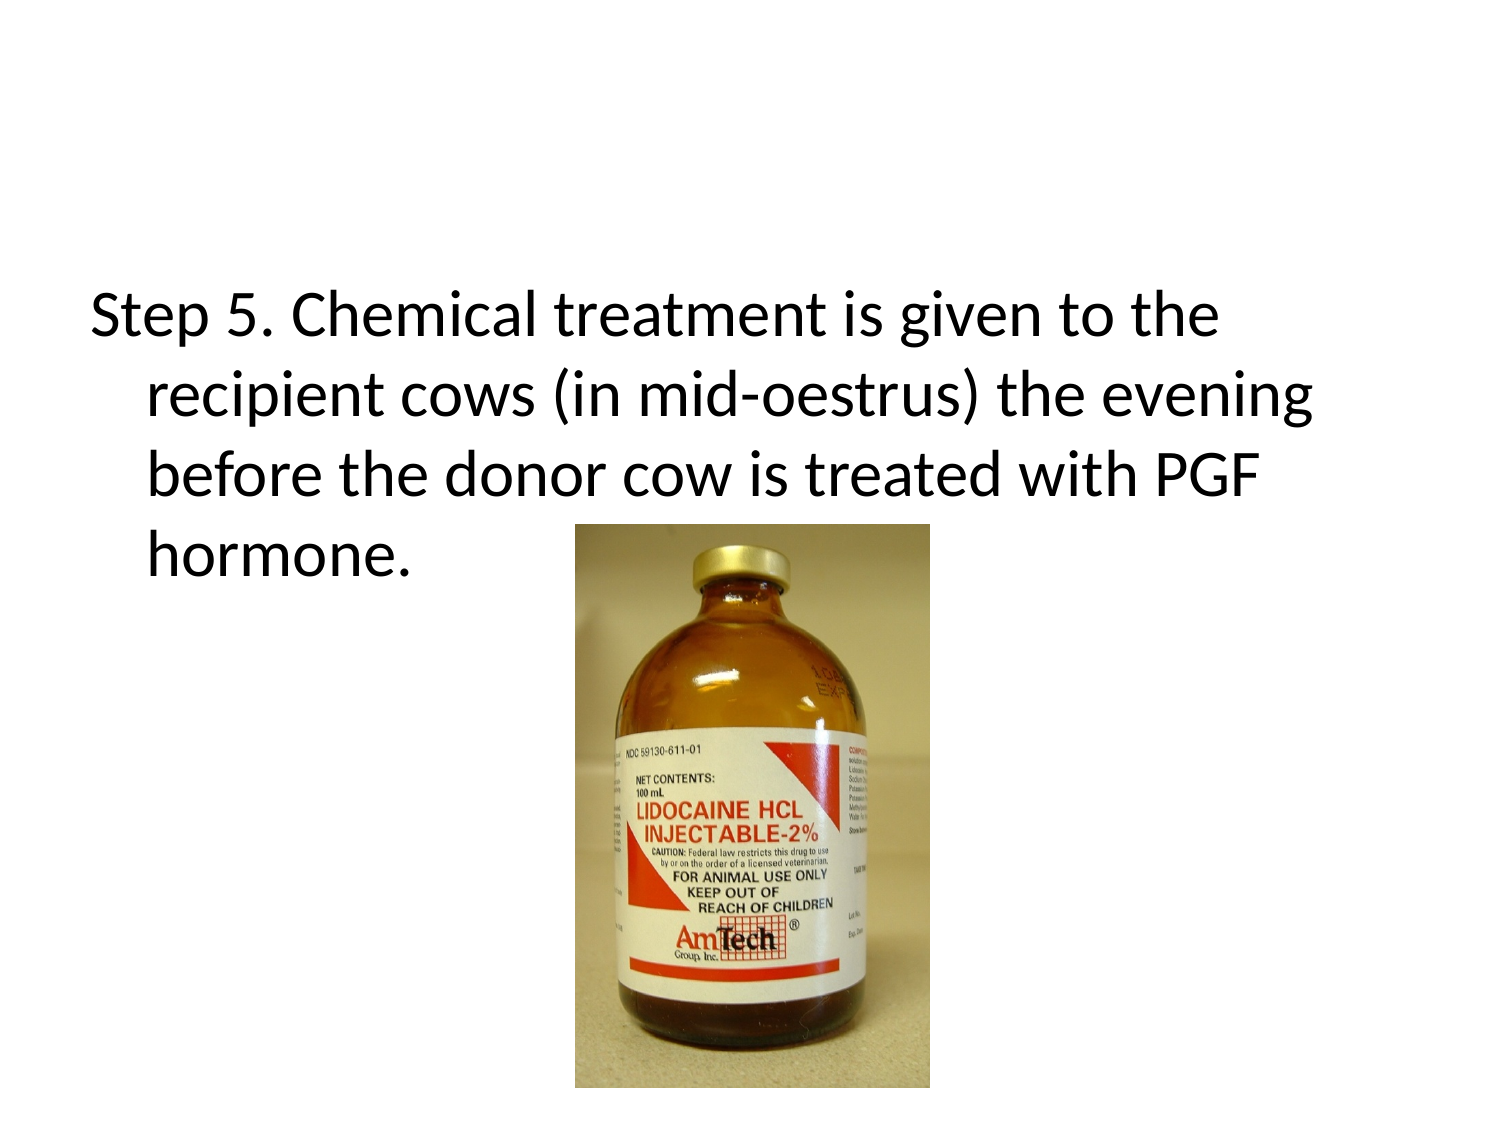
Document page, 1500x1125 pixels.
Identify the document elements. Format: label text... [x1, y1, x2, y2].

list Step 5. Chemical treatment is given to the recipient cows (in mid-oestrus) the evening before the donor cow is treated with PGF hormone. [75, 262, 1425, 1005]
picture [574, 524, 930, 1088]
